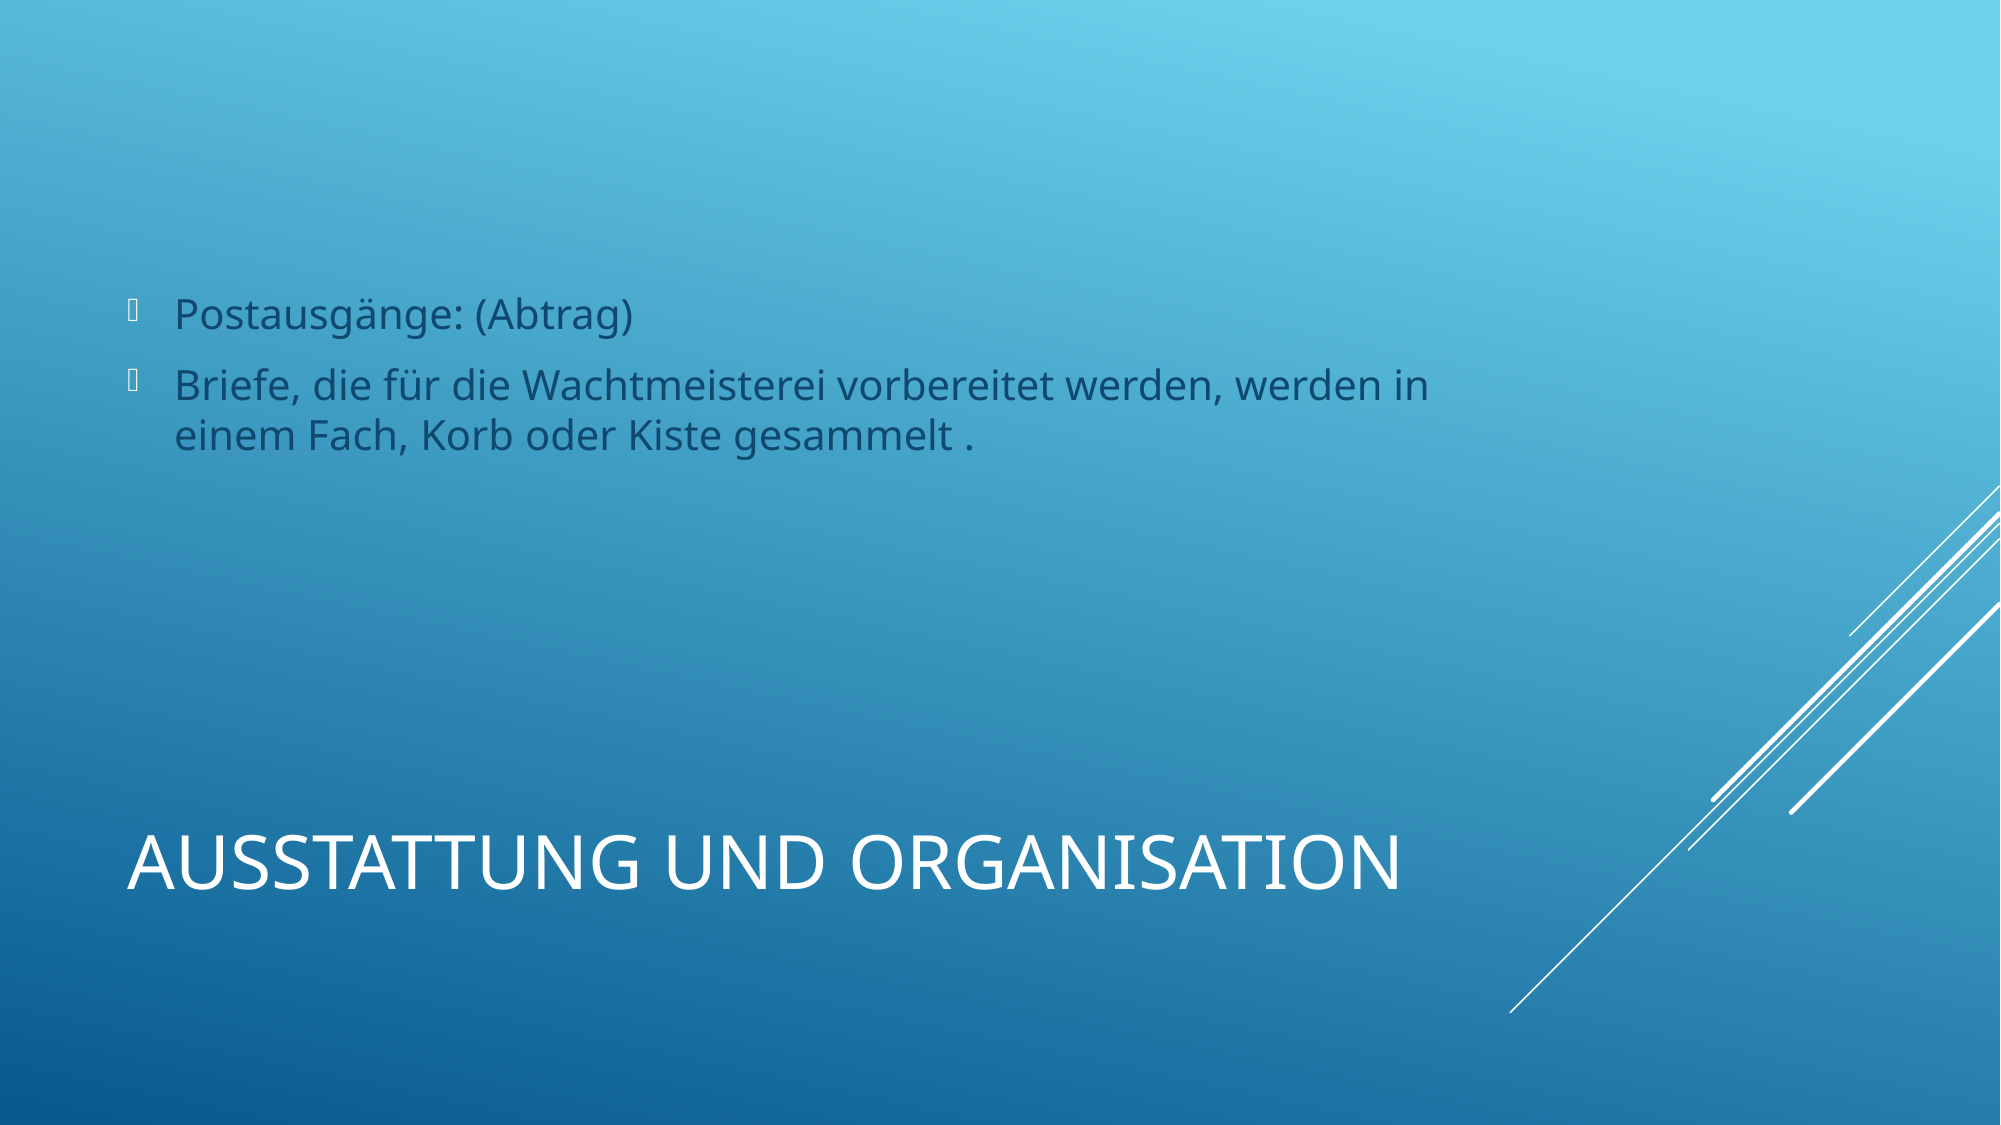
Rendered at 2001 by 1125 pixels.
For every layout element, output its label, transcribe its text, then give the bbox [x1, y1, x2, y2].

title Ausstattung und Organisation [112, 736, 1513, 984]
list Postausgänge: (Abtrag) Briefe, die für die Wachtmeisterei vorbereitet werden, werden in einem Fach, Korb oder Kiste gesammelt . [112, 112, 1513, 706]
